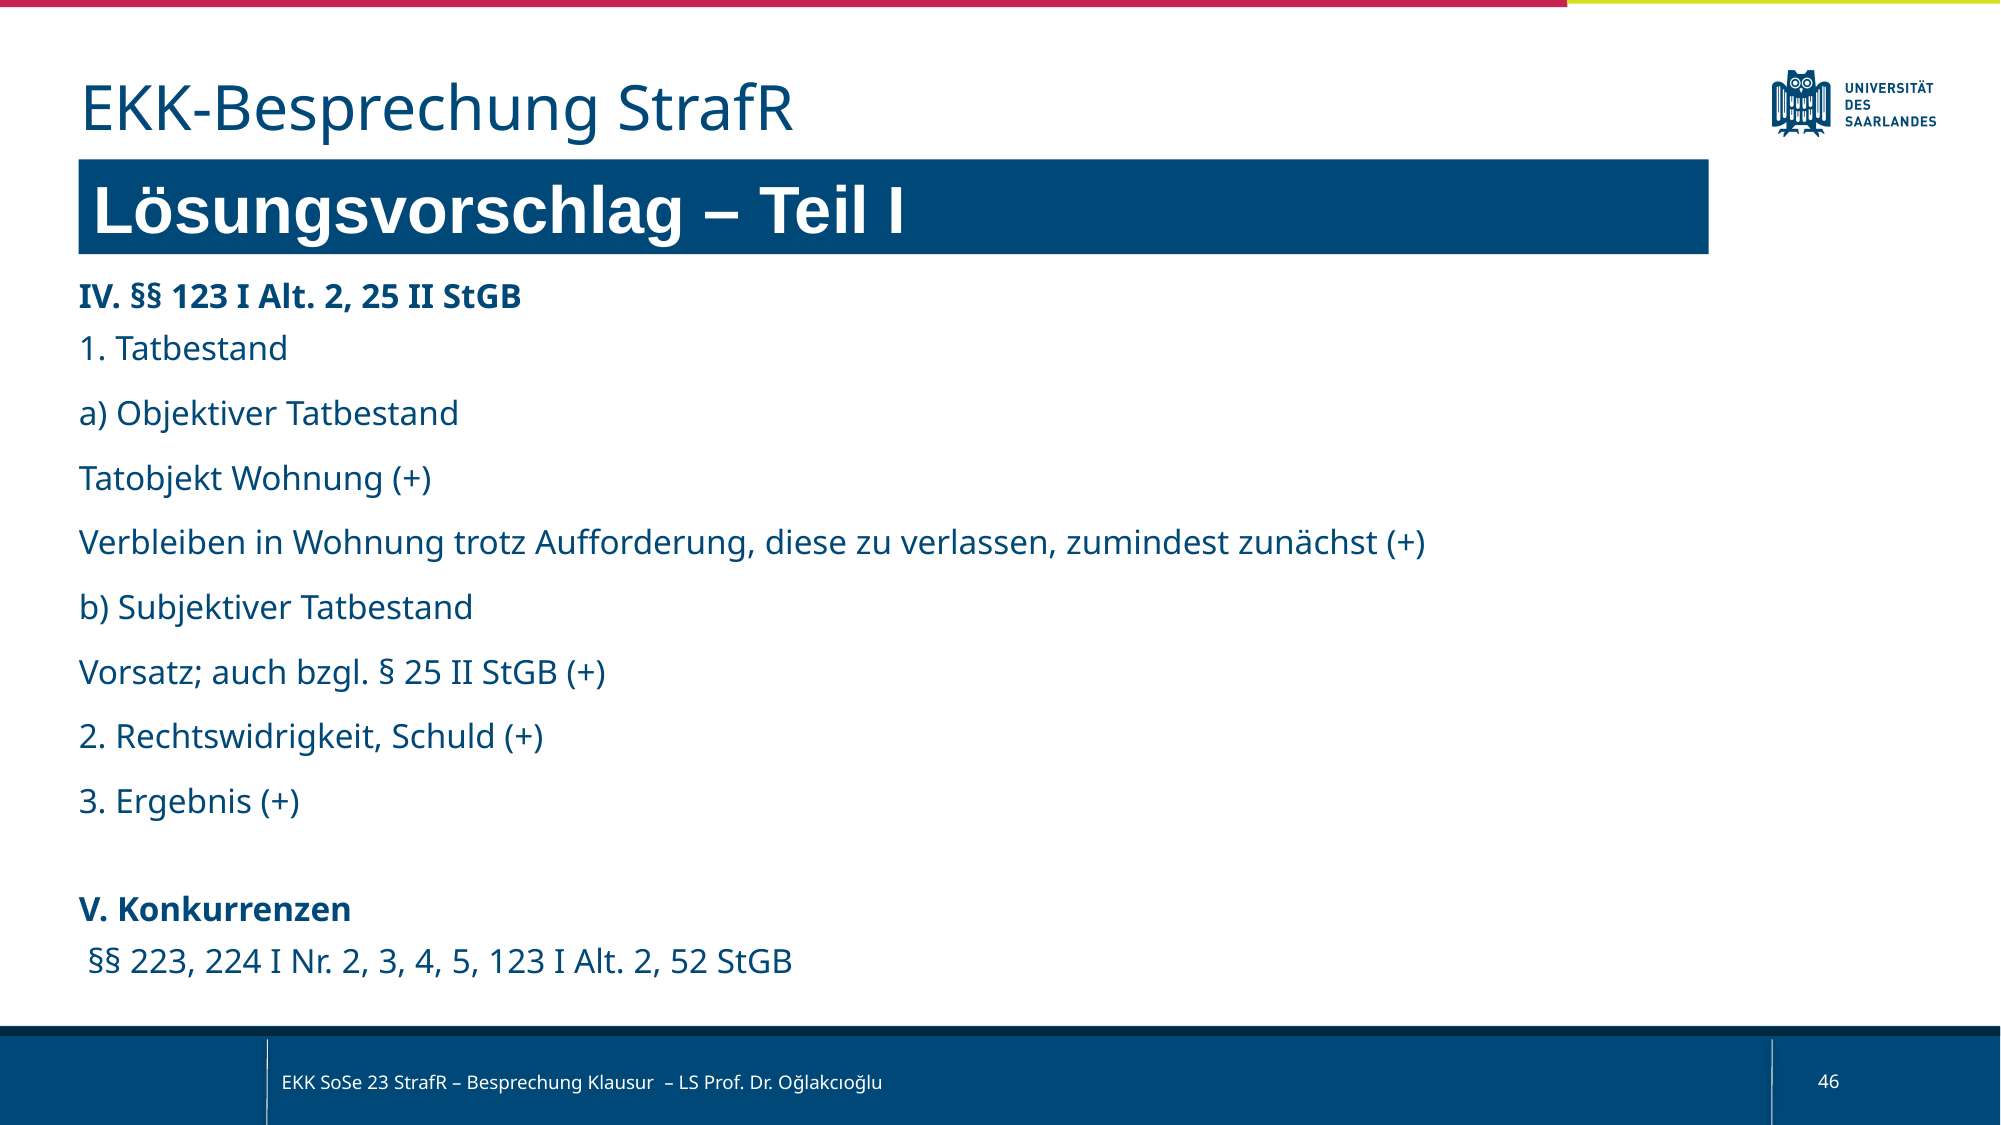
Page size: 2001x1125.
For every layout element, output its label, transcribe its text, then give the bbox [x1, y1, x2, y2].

list EKK-Besprechung StrafR [65, 60, 1520, 173]
text_box IV. §§ 123 I Alt. 2, 25 II StGB 1. Tatbestand a) Objektiver Tatbestand Tatobjekt Wohnung (+) Verbleiben in Wohnung trotz Aufforderung, diese zu verlassen, zumindest zunächst (+) b) Subjektiver Tatbestand Vorsatz; auch bzgl. § 25 II StGB (+) 2. Rechtswidrigkeit, Schuld (+) 3. Ergebnis (+) V. Konkurrenzen §§ 223, 224 I Nr. 2, 3, 4, 5, 123 I Alt. 2, 52 StGB [78, 261, 1741, 1000]
text_box Lösungsvorschlag – Teil I [78, 159, 1709, 255]
slide_number 46 [1803, 1052, 2000, 1113]
picture [1763, 63, 1945, 144]
footer EKK SoSe 23 StrafR – Besprechung Klausur – LS Prof. Dr. Oğlakcıoğlu [266, 1052, 1741, 1113]
